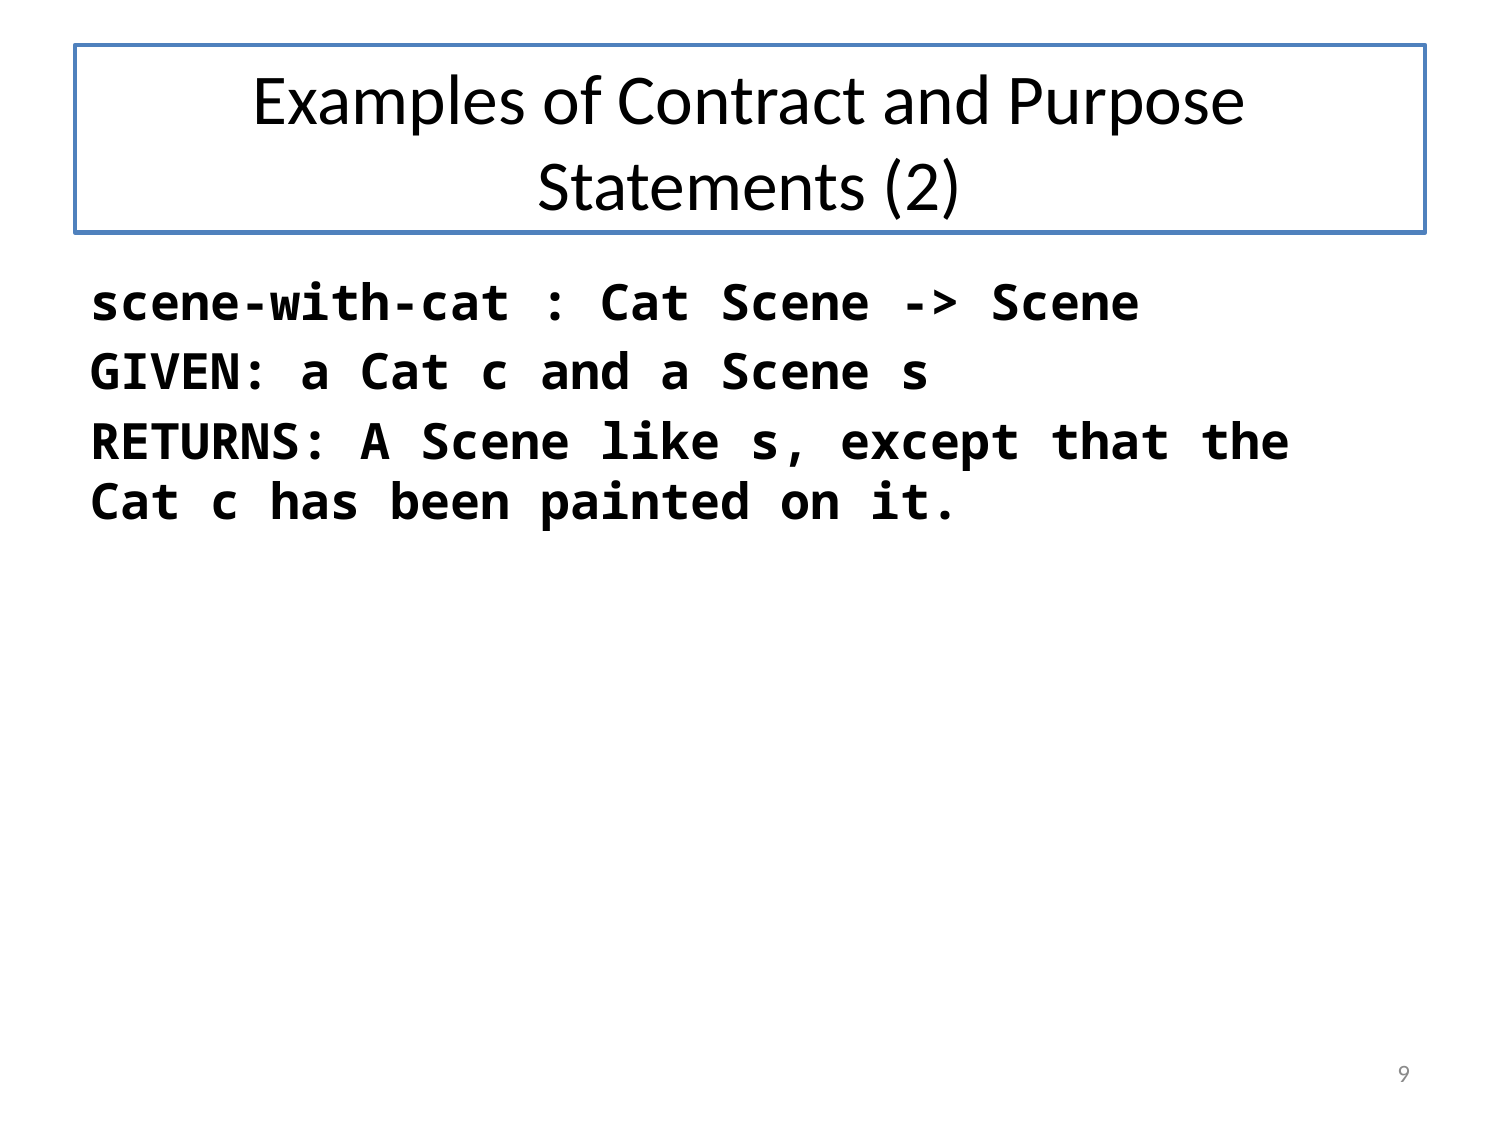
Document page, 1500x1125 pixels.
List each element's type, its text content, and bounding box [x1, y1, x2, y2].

title Examples of Contract and Purpose Statements (2) [75, 45, 1425, 233]
list scene-with-cat : Cat Scene -> Scene GIVEN: a Cat c and a Scene s RETURNS: A Scene like s, except that the Cat c has been painted on it. [75, 262, 1425, 1005]
slide_number 9 [1074, 1042, 1425, 1103]
